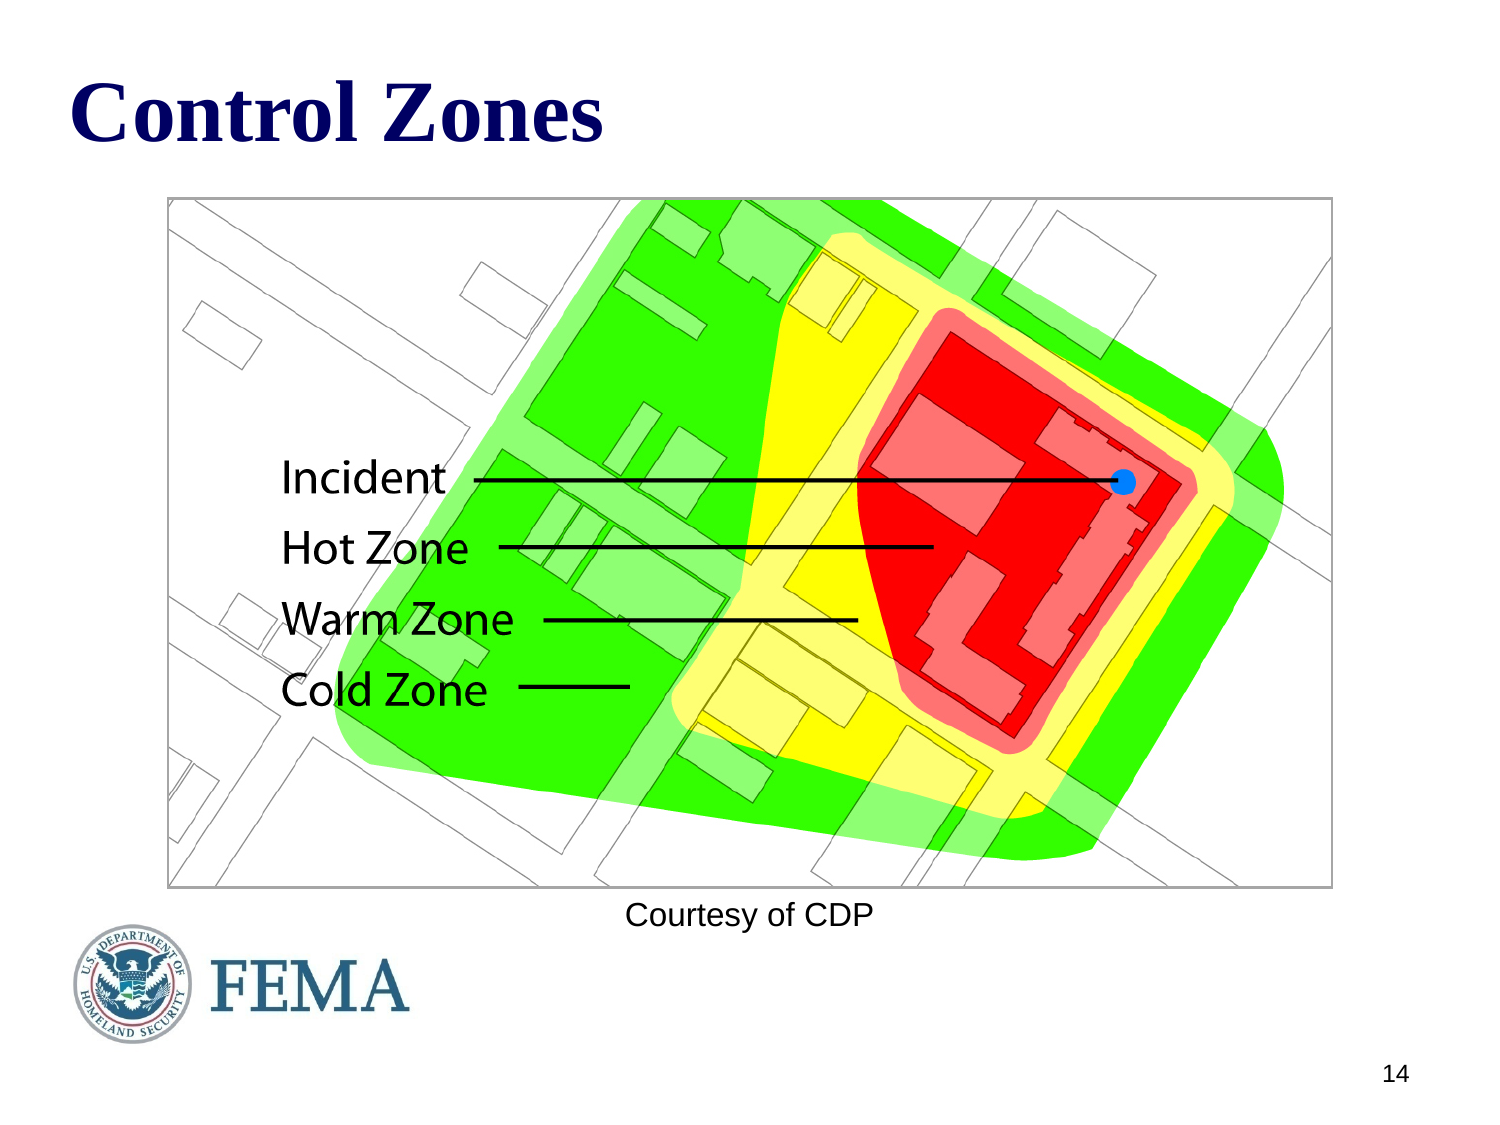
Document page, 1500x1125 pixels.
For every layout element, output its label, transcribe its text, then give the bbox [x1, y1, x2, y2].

text_box Courtesy of CDP [449, 895, 1050, 941]
picture [37, 887, 450, 1087]
title Control Zones [53, 46, 1405, 175]
picture [168, 199, 1332, 887]
slide_number 13 [1074, 1042, 1425, 1103]
